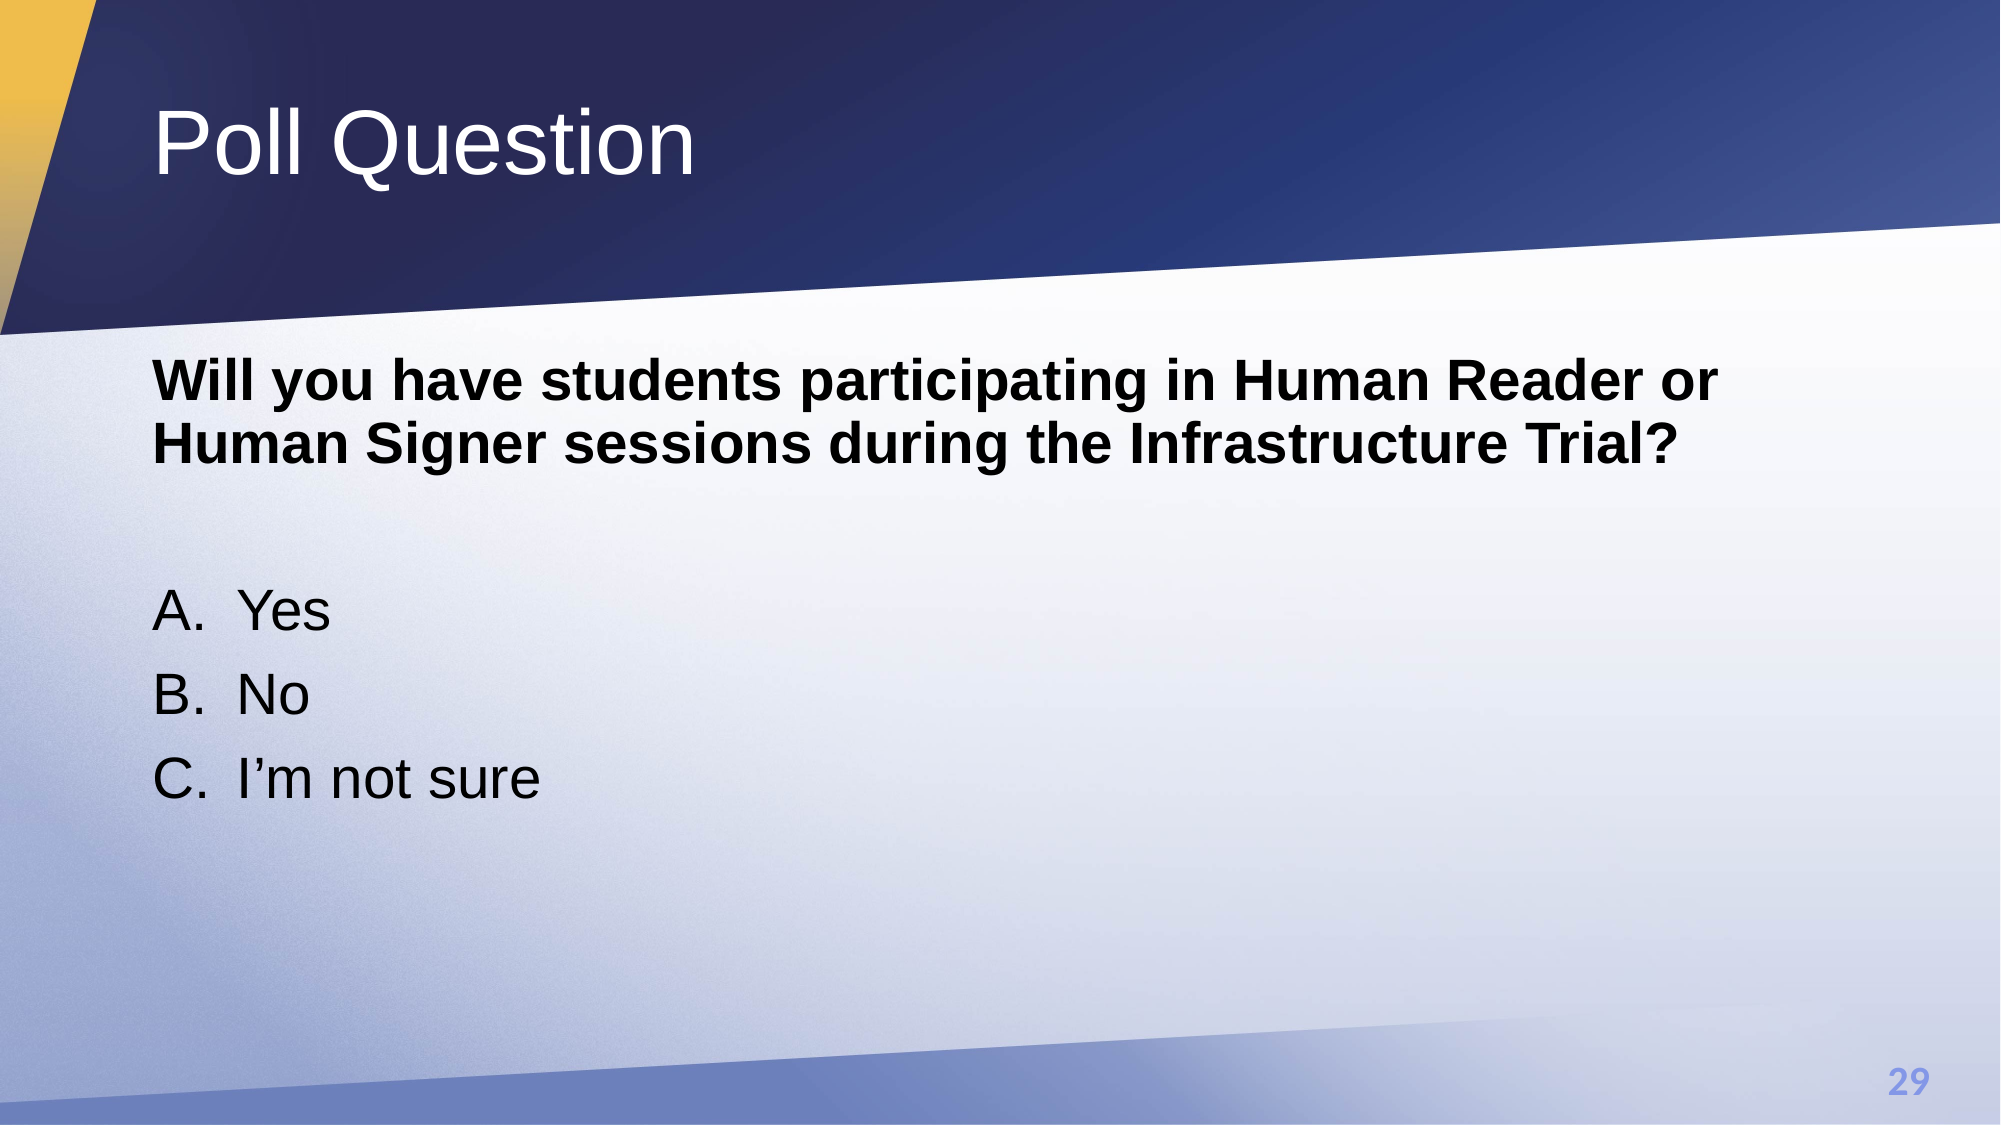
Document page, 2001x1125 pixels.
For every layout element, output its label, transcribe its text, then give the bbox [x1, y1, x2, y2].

picture [0, 0, 2001, 1125]
list Will you have students participating in Human Reader or Human Signer sessions during the Infrastructure Trial? Yes No I’m not sure [137, 342, 1863, 1008]
title Poll Question [137, 59, 1863, 231]
